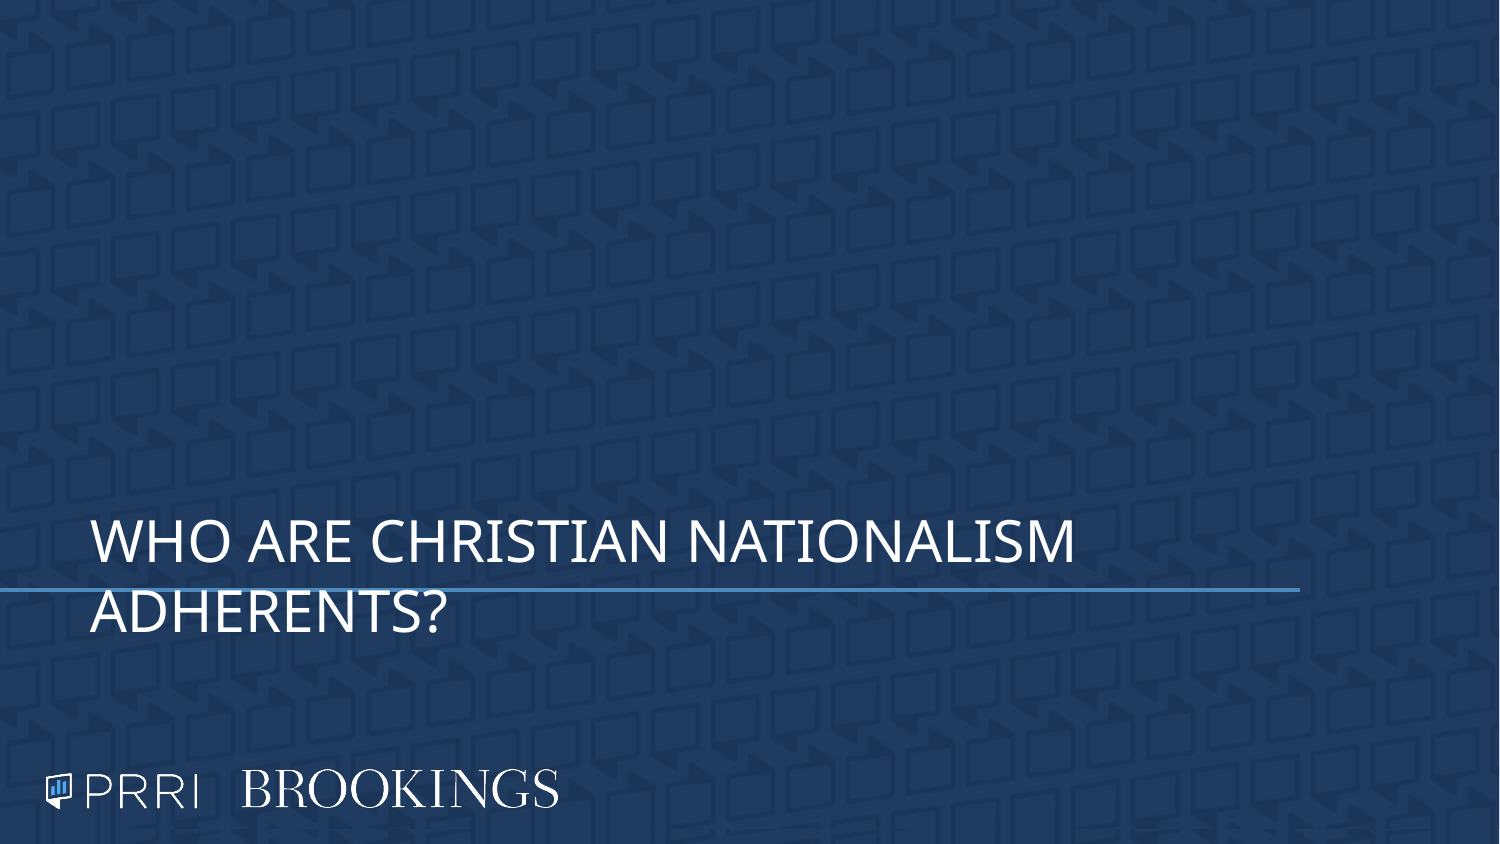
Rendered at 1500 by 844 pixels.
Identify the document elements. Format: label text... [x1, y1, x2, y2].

title Who Are Christian Nationalism Adherents? [75, 496, 1425, 591]
picture [0, 0, 1500, 844]
